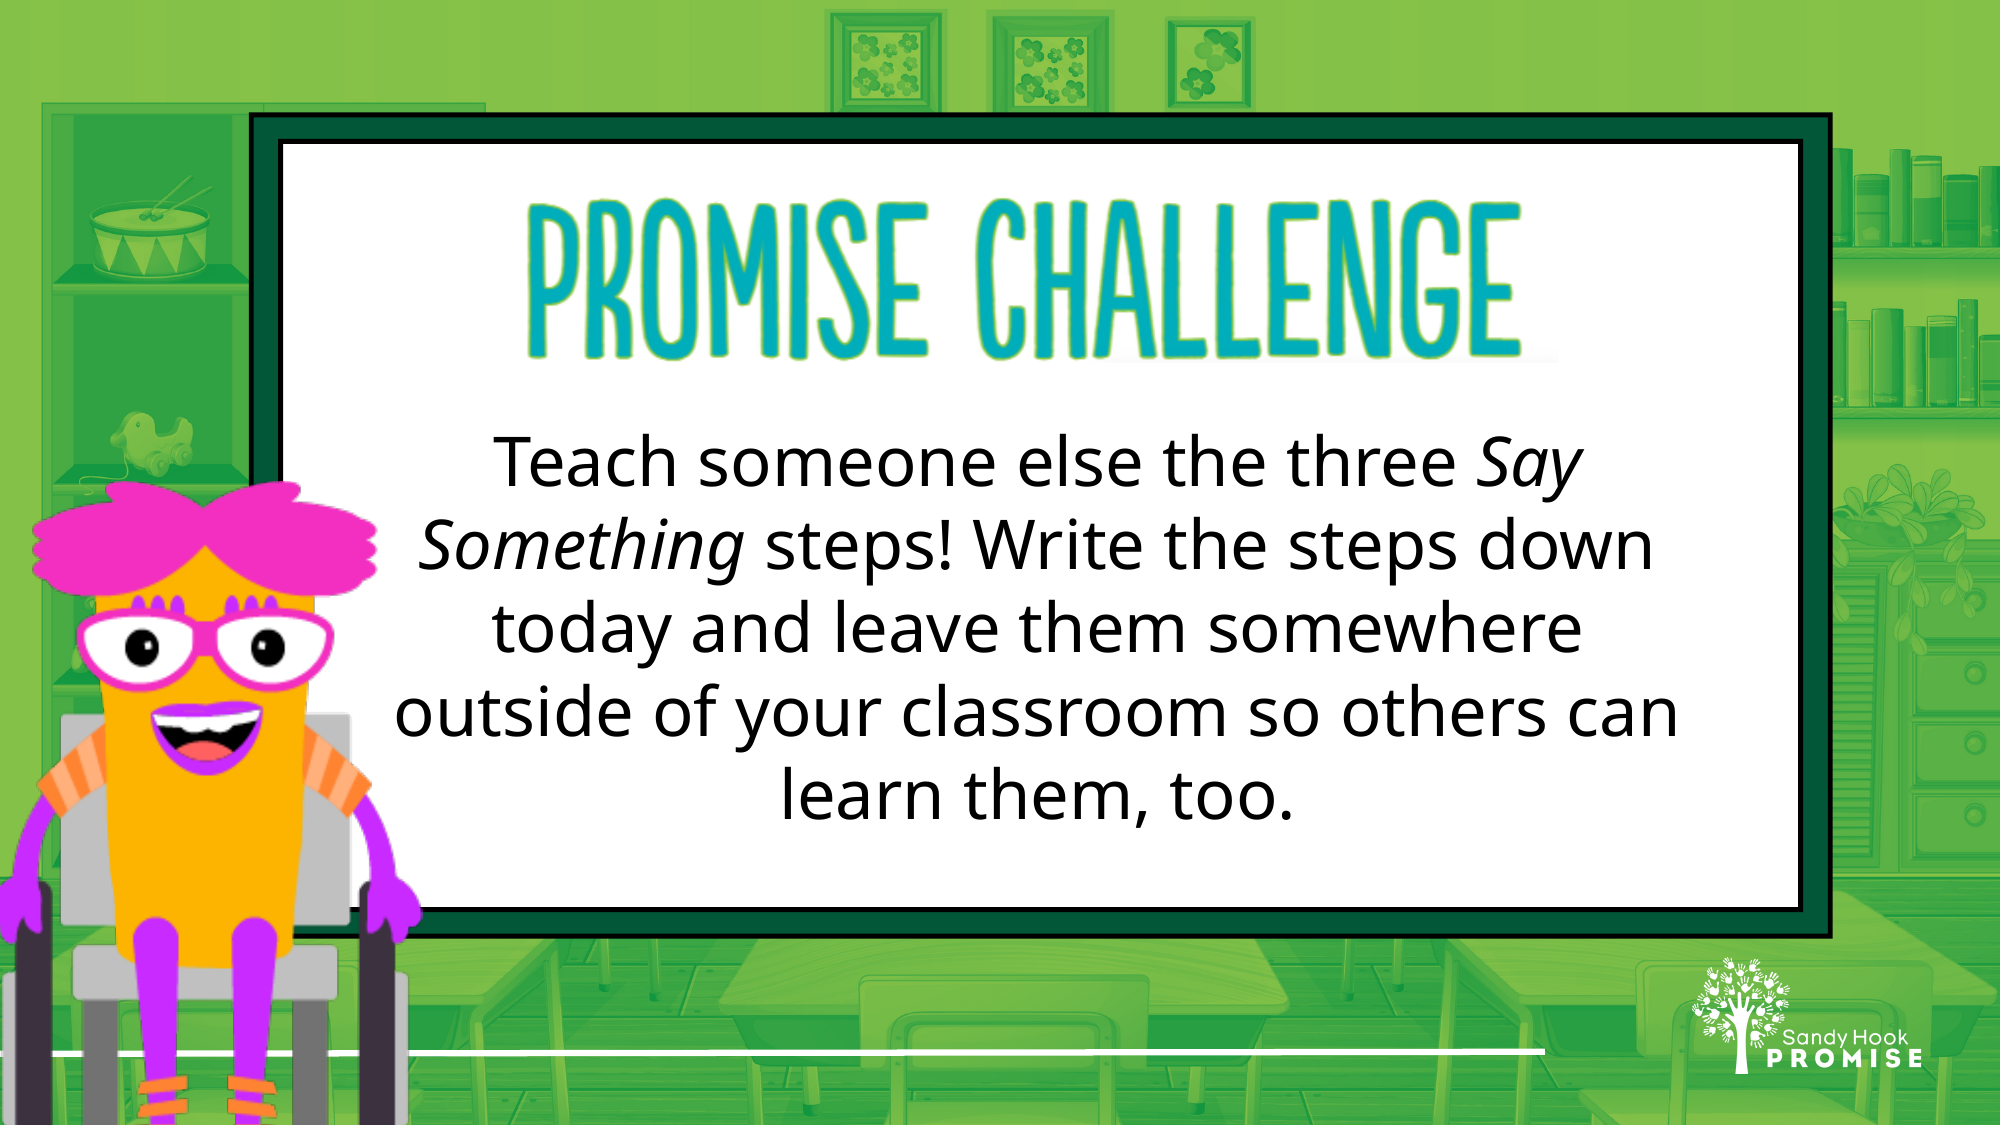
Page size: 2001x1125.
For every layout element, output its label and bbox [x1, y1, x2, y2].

text_box [248, 112, 1833, 939]
text_box [0, 0, 2000, 1125]
text_box [1692, 957, 1922, 1074]
picture [481, 165, 1559, 364]
text_box [0, 481, 423, 1125]
text_box [278, 138, 1804, 913]
